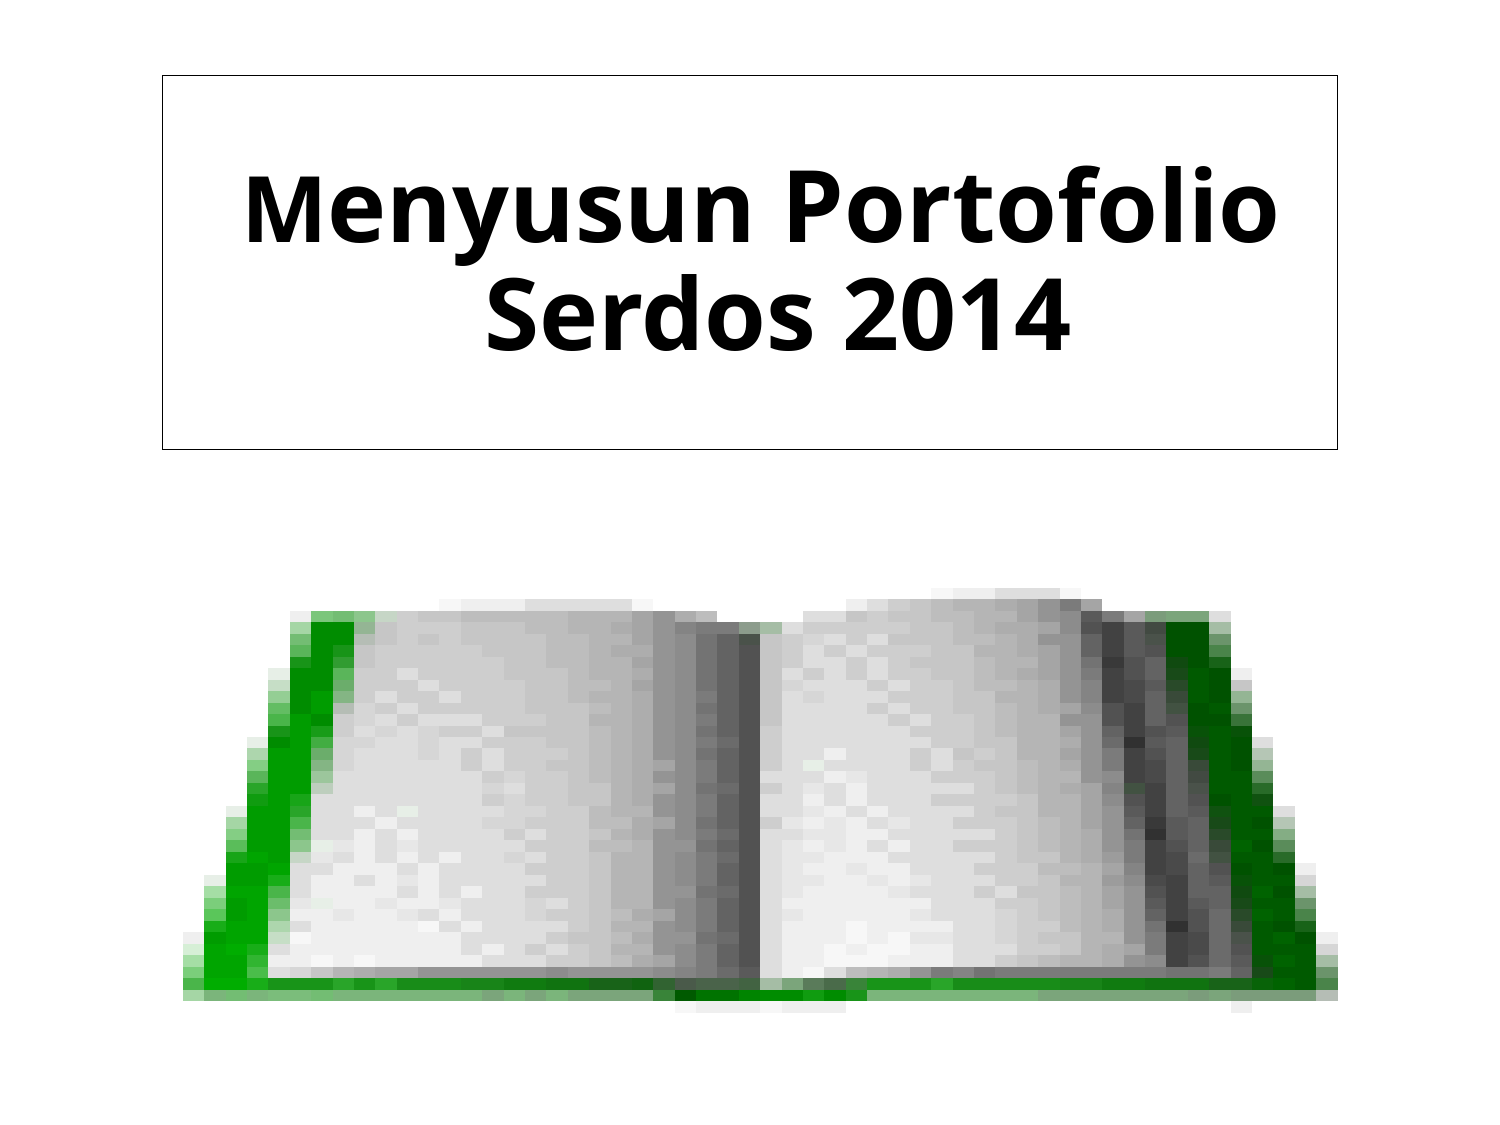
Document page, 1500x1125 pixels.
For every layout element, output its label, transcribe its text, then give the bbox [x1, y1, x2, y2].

list Menyusun Portofolio Serdos 2014 [162, 75, 1338, 450]
picture [162, 462, 1338, 1013]
